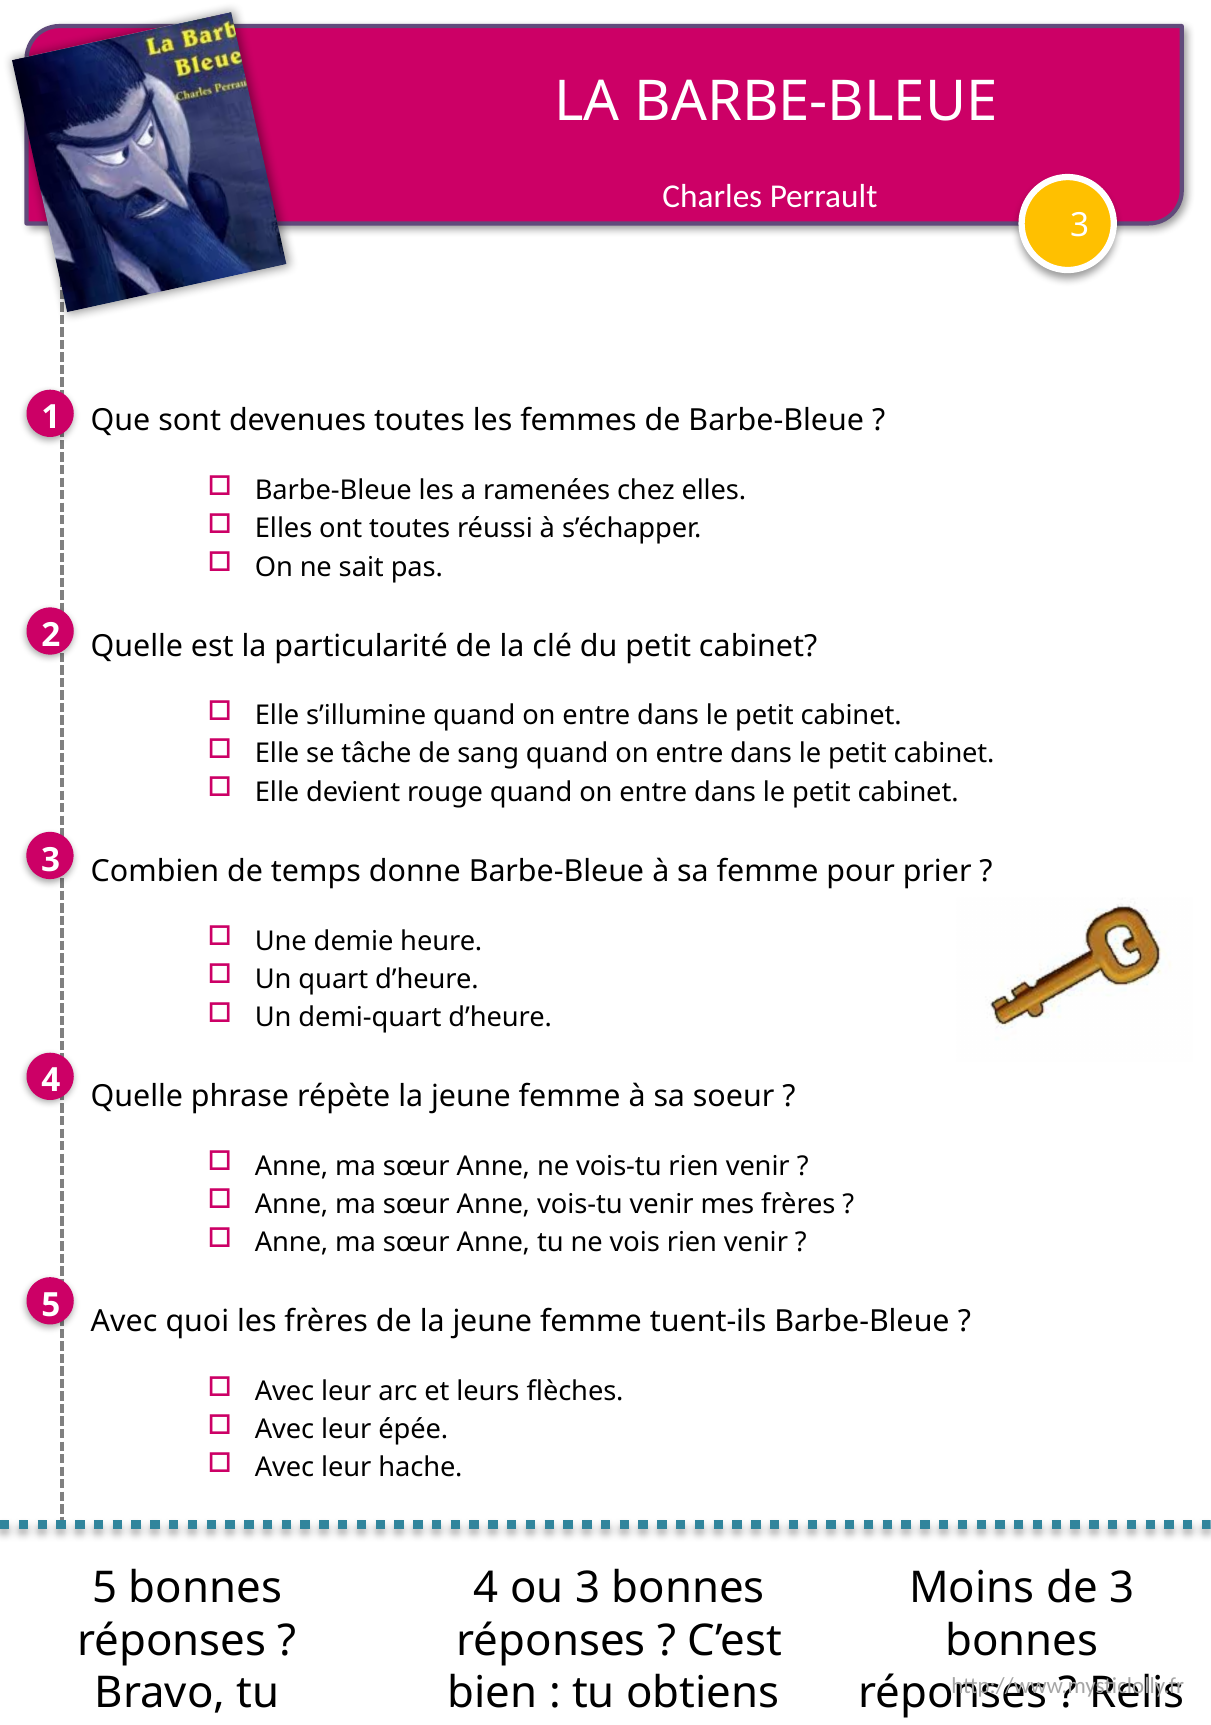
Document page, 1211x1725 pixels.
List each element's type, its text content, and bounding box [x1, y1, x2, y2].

list 3 [1037, 194, 1106, 265]
list Charles Perrault [340, 165, 895, 259]
picture [956, 897, 1193, 1062]
title LA BARBE-BLEUE [341, 30, 1211, 166]
picture [12, 12, 287, 312]
list Que sont devenues toutes les femmes de Barbe-Bleue ? Barbe-Bleue les a ramenées chez elles. Elles ont toutes réussi à s’échapper. On ne sait pas. Quelle est la particularité de la clé du petit cabinet? Elle s’illumine quand on entre dans le petit cabinet. Elle se tâche de sang quand on entre dans le petit cabinet. Elle devient rouge quand on entre dans le petit cabinet. Combien de temps donne Barbe-Bleue à sa femme pour prier ? Une demie heure. Un quart d’heure. Un demi-quart d’heure. Quelle phrase répète la jeune femme à sa soeur ? Anne, ma sœur Anne, ne vois-tu rien venir ? Anne, ma sœur Anne, vois-tu venir mes frères ? Anne, ma sœur Anne, tu ne vois rien venir ? Avec quoi les frères de la jeune femme tuent-ils Barbe-Bleue ? Avec leur arc et leurs flèches. Avec leur épée. Avec leur hache. [73, 392, 1192, 1496]
